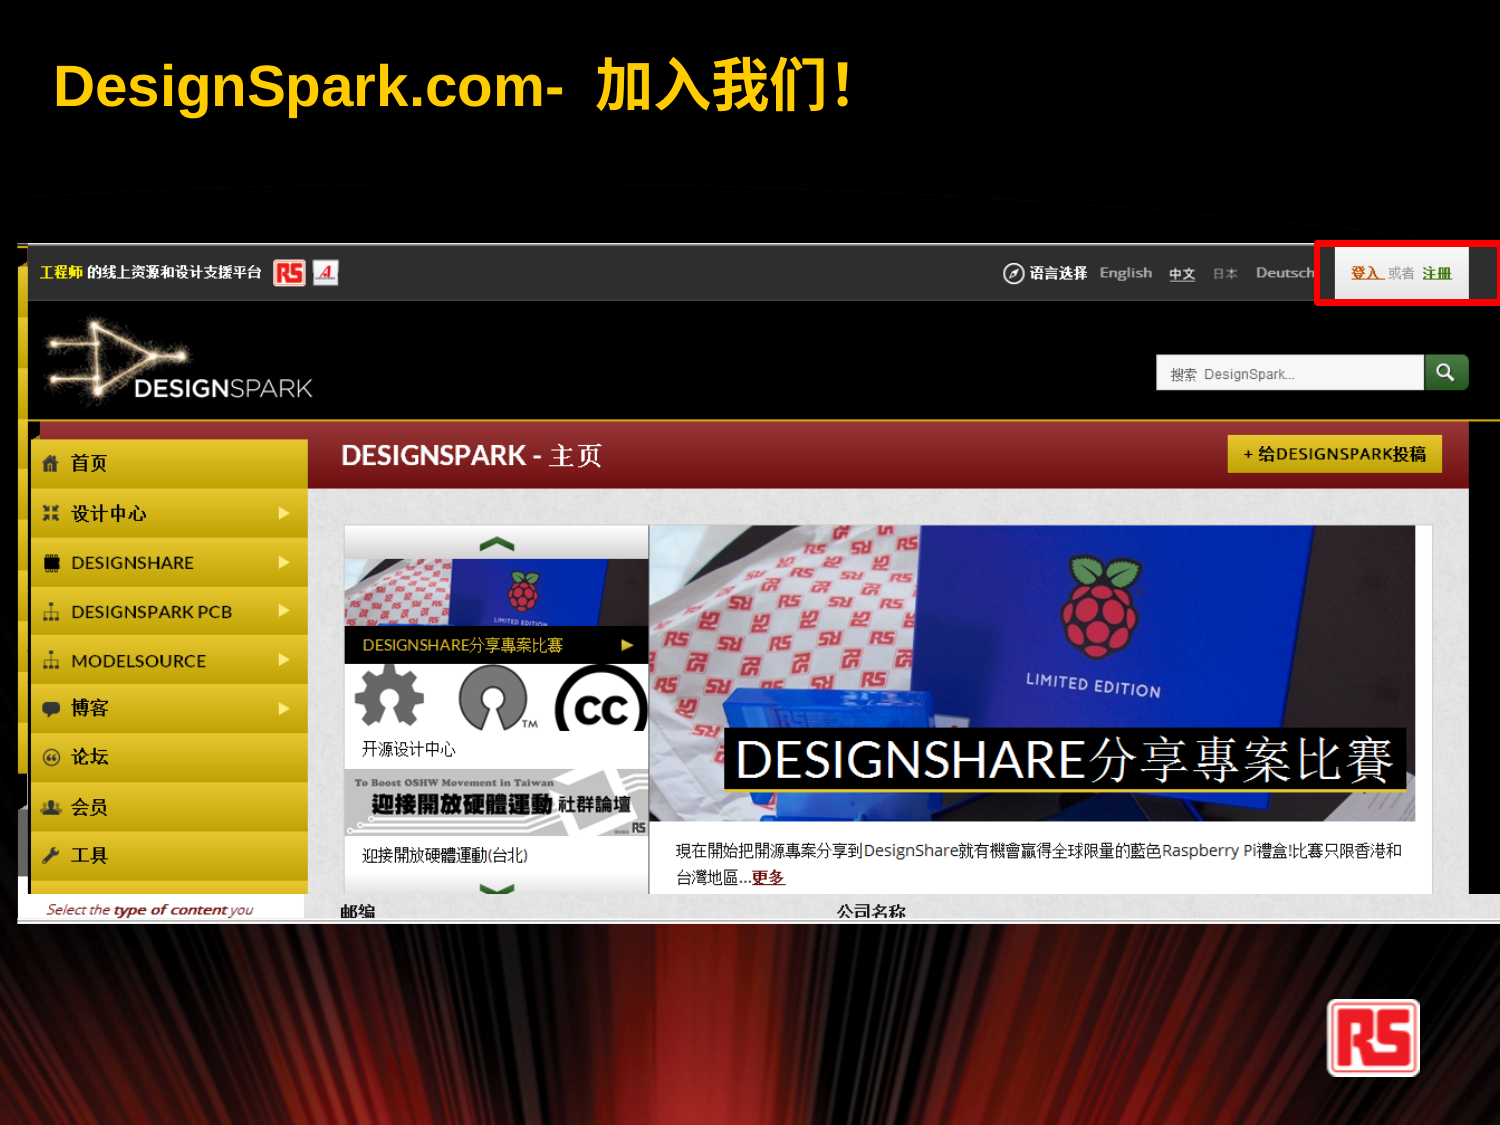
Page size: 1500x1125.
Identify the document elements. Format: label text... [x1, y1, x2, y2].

title DesignSpark.com- 加入我们！ [52, 12, 1454, 155]
picture [0, 0, 1500, 1125]
